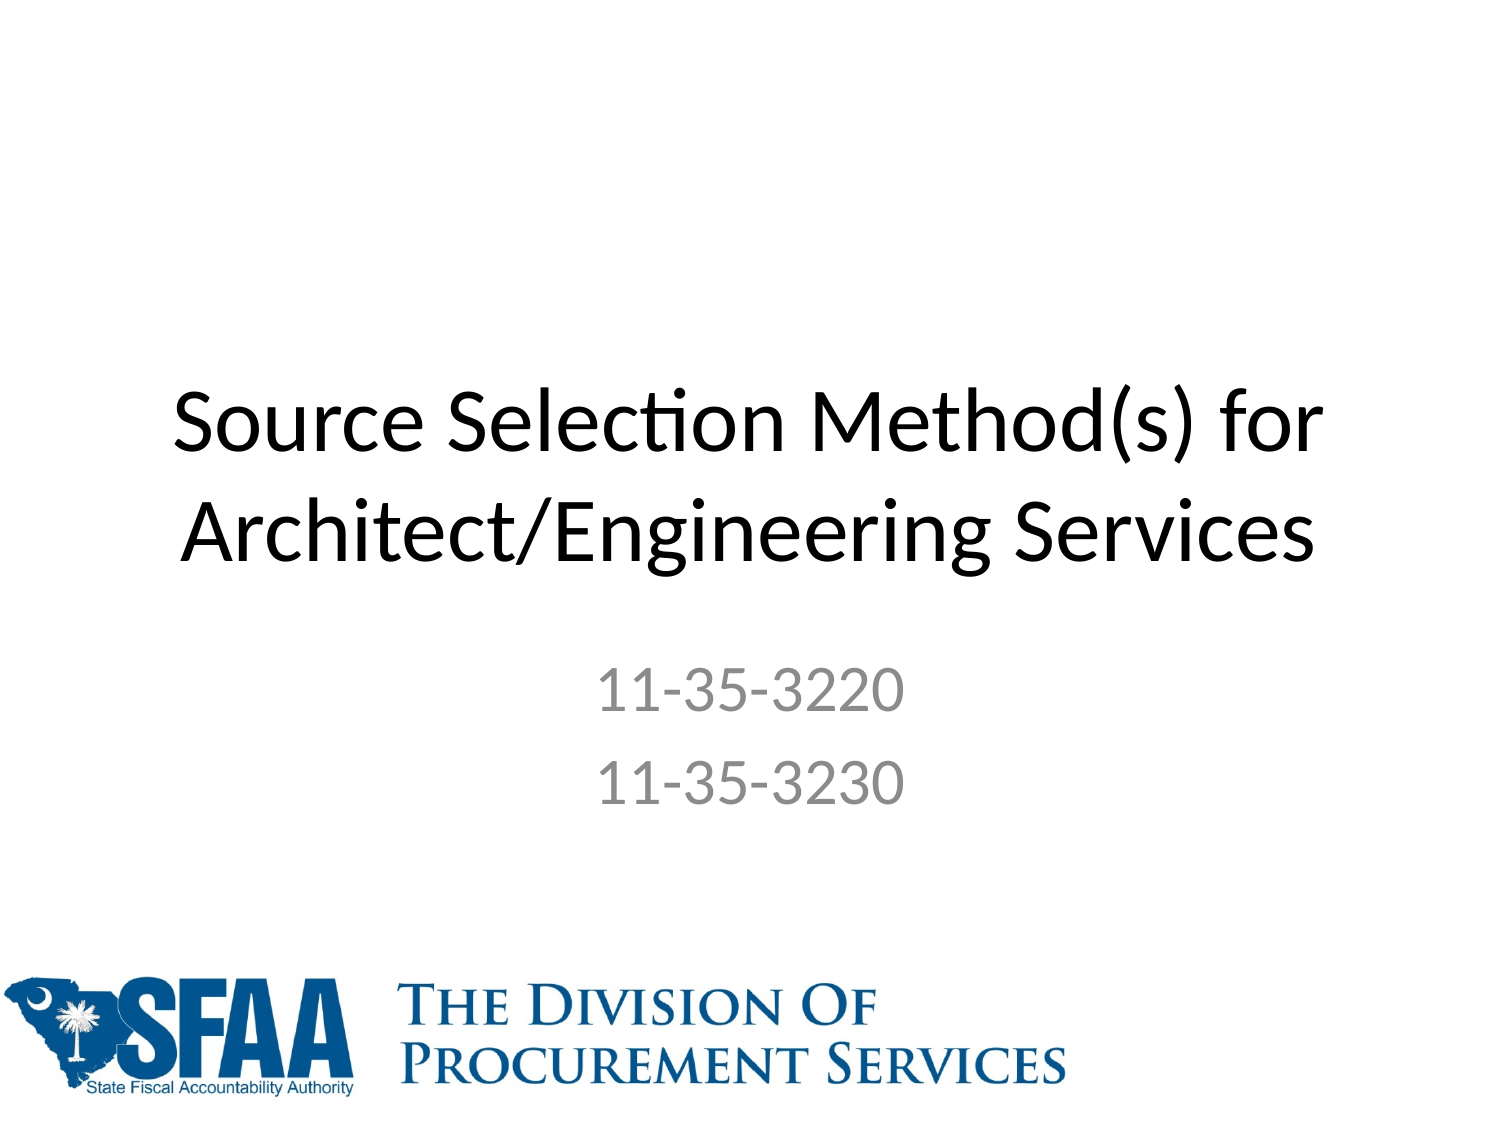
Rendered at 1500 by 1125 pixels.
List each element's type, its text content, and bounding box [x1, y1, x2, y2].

picture [0, 969, 1301, 1101]
title Source Selection Method(s) for Architect/Engineering Services [112, 349, 1388, 591]
subtitle 11-35-3220 11-35-3230 [225, 637, 1275, 925]
